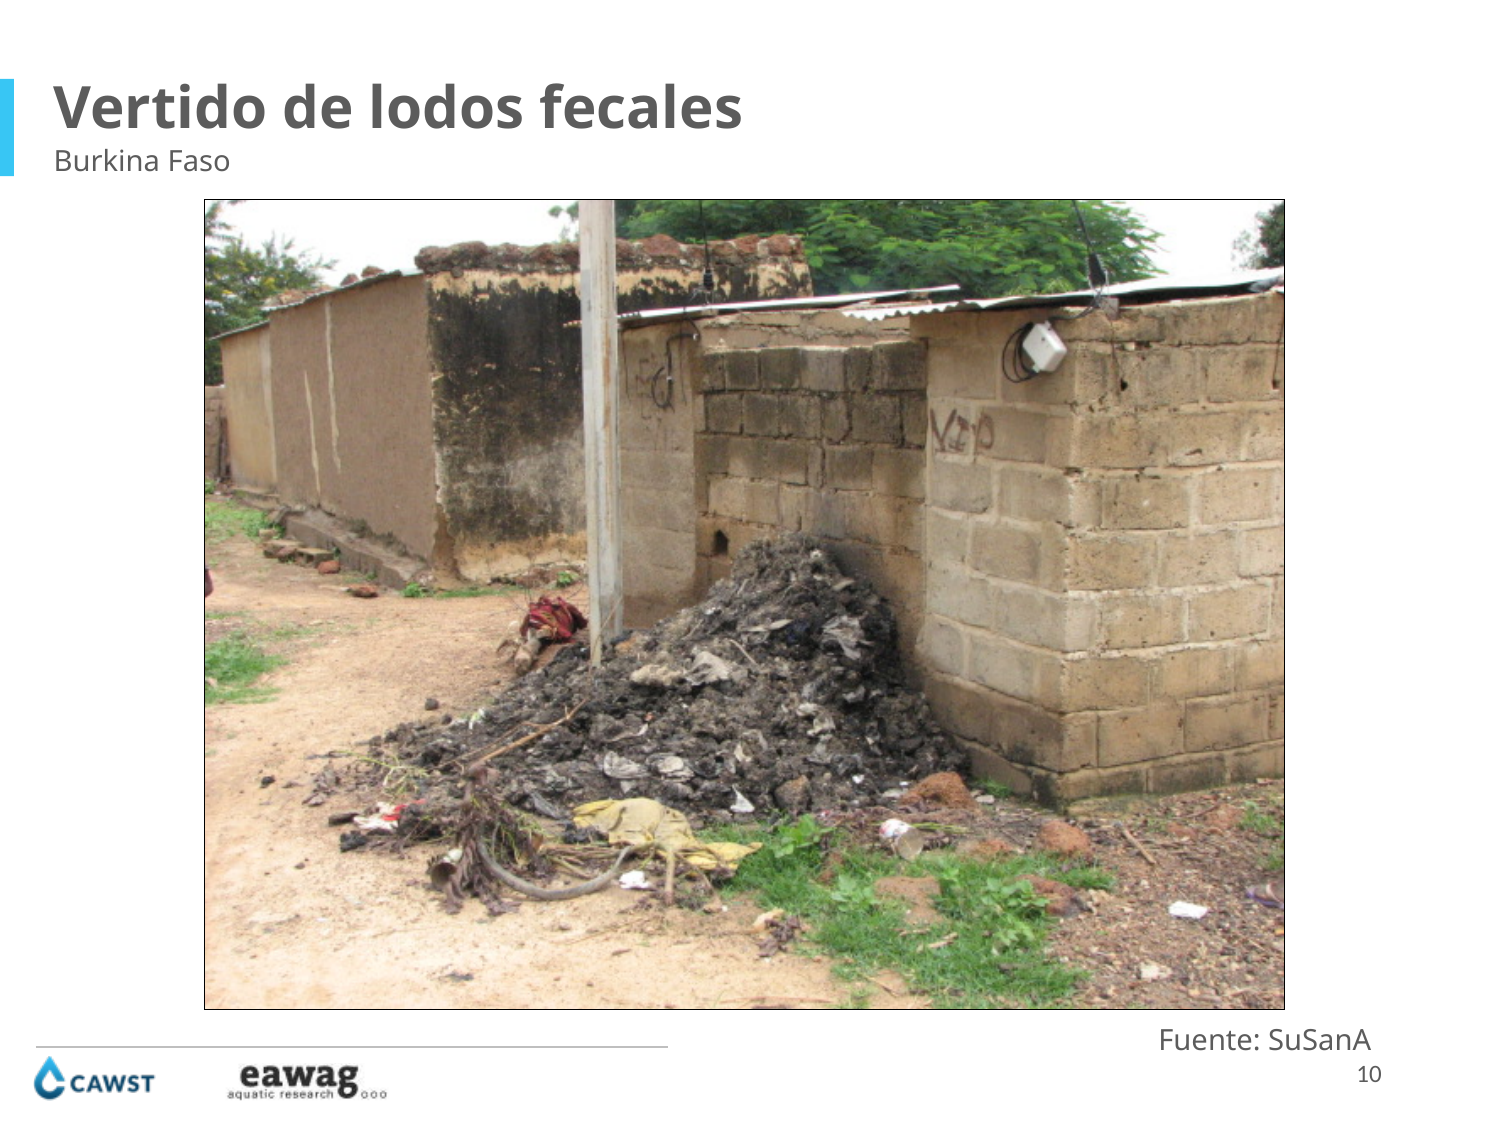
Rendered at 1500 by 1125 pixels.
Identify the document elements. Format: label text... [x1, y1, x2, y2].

list Burkina Faso [38, 138, 1285, 172]
slide_number 10 [1059, 1042, 1397, 1103]
picture [33, 1056, 156, 1101]
picture [204, 199, 1285, 1010]
picture [224, 1063, 389, 1105]
text_box Fuente: SuSanA [1143, 1017, 1500, 1066]
list Vertido de lodos fecales [38, 71, 1285, 138]
